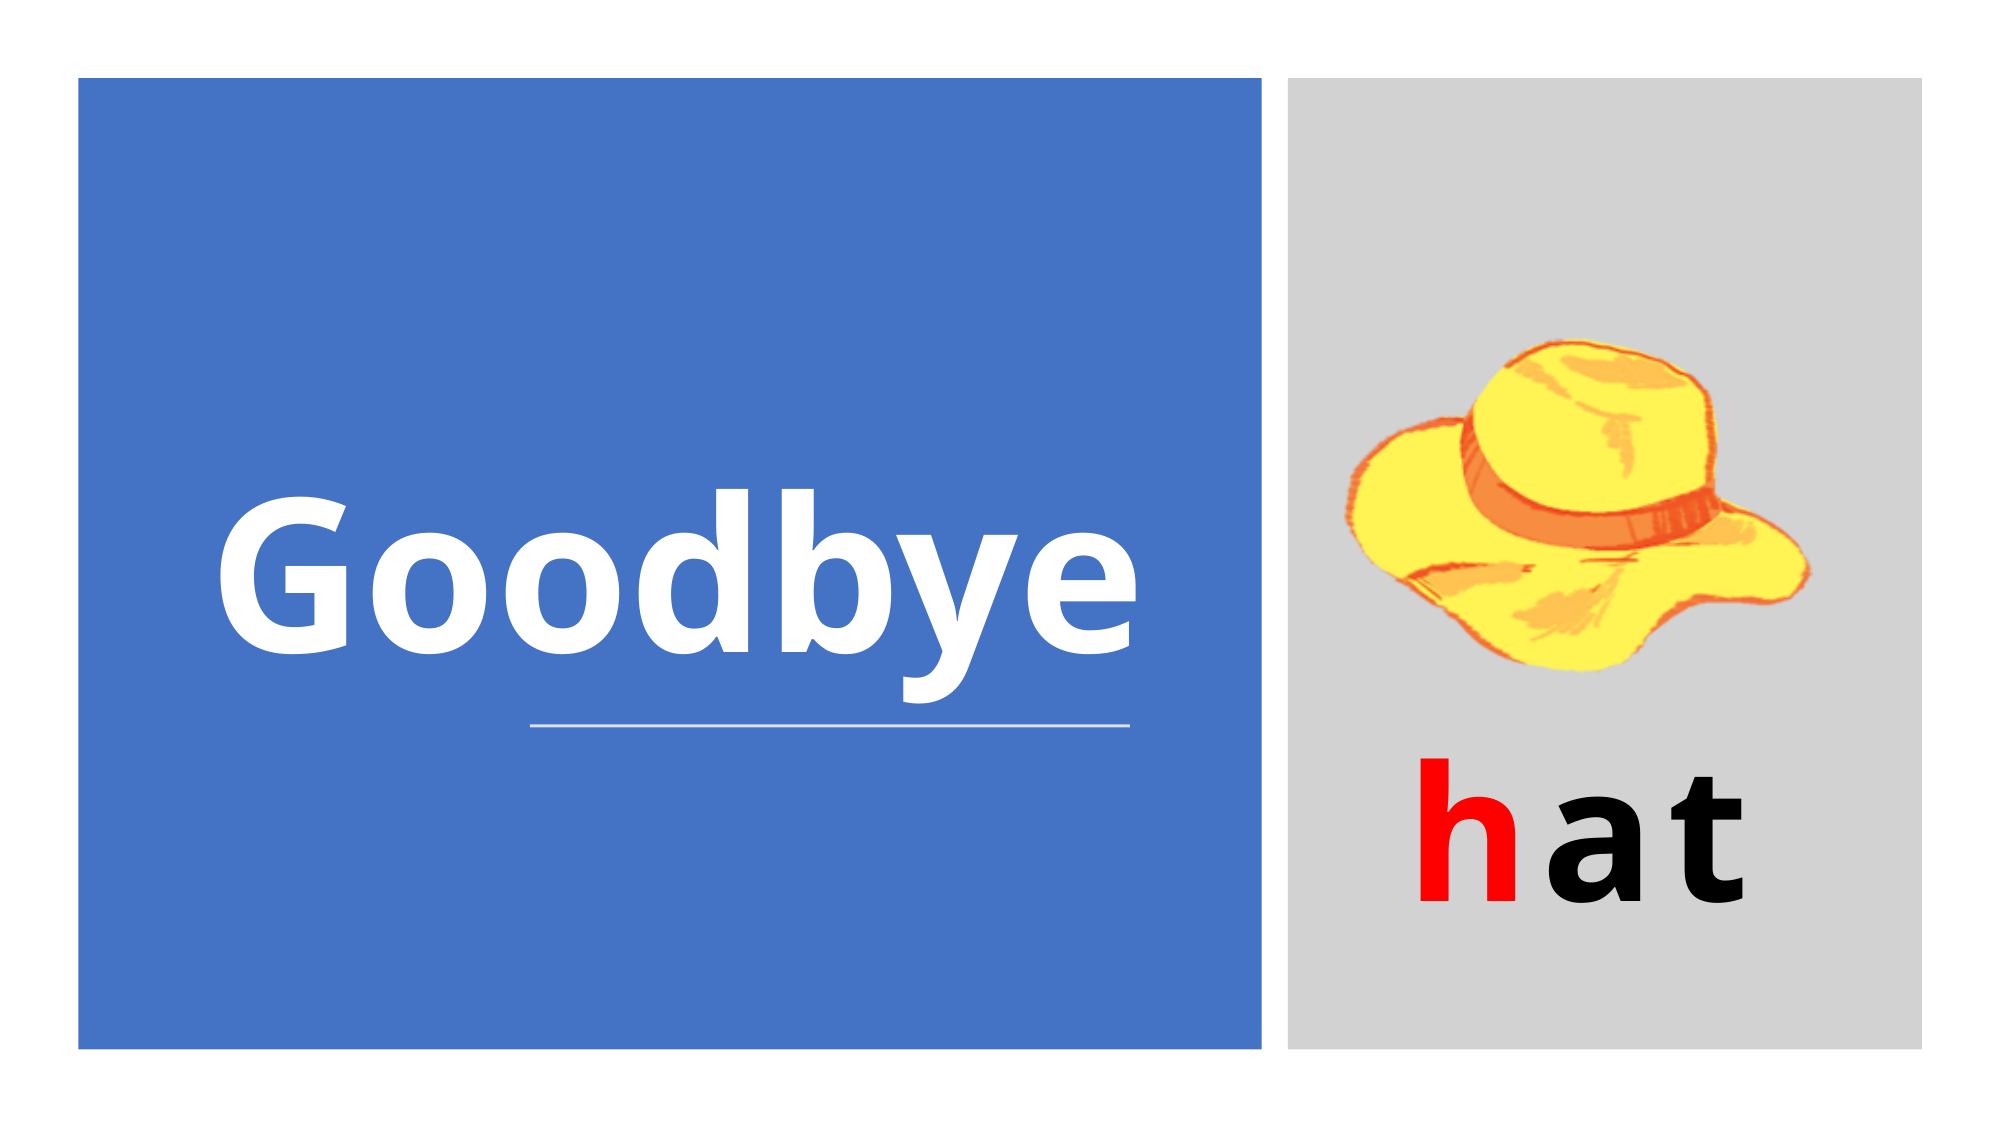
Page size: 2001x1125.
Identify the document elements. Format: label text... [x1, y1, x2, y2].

title Goodbye [183, 208, 1161, 707]
text_box hat [1391, 706, 1764, 947]
text_box [1287, 77, 1923, 1050]
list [1343, 338, 1813, 674]
text_box [78, 78, 1262, 1050]
